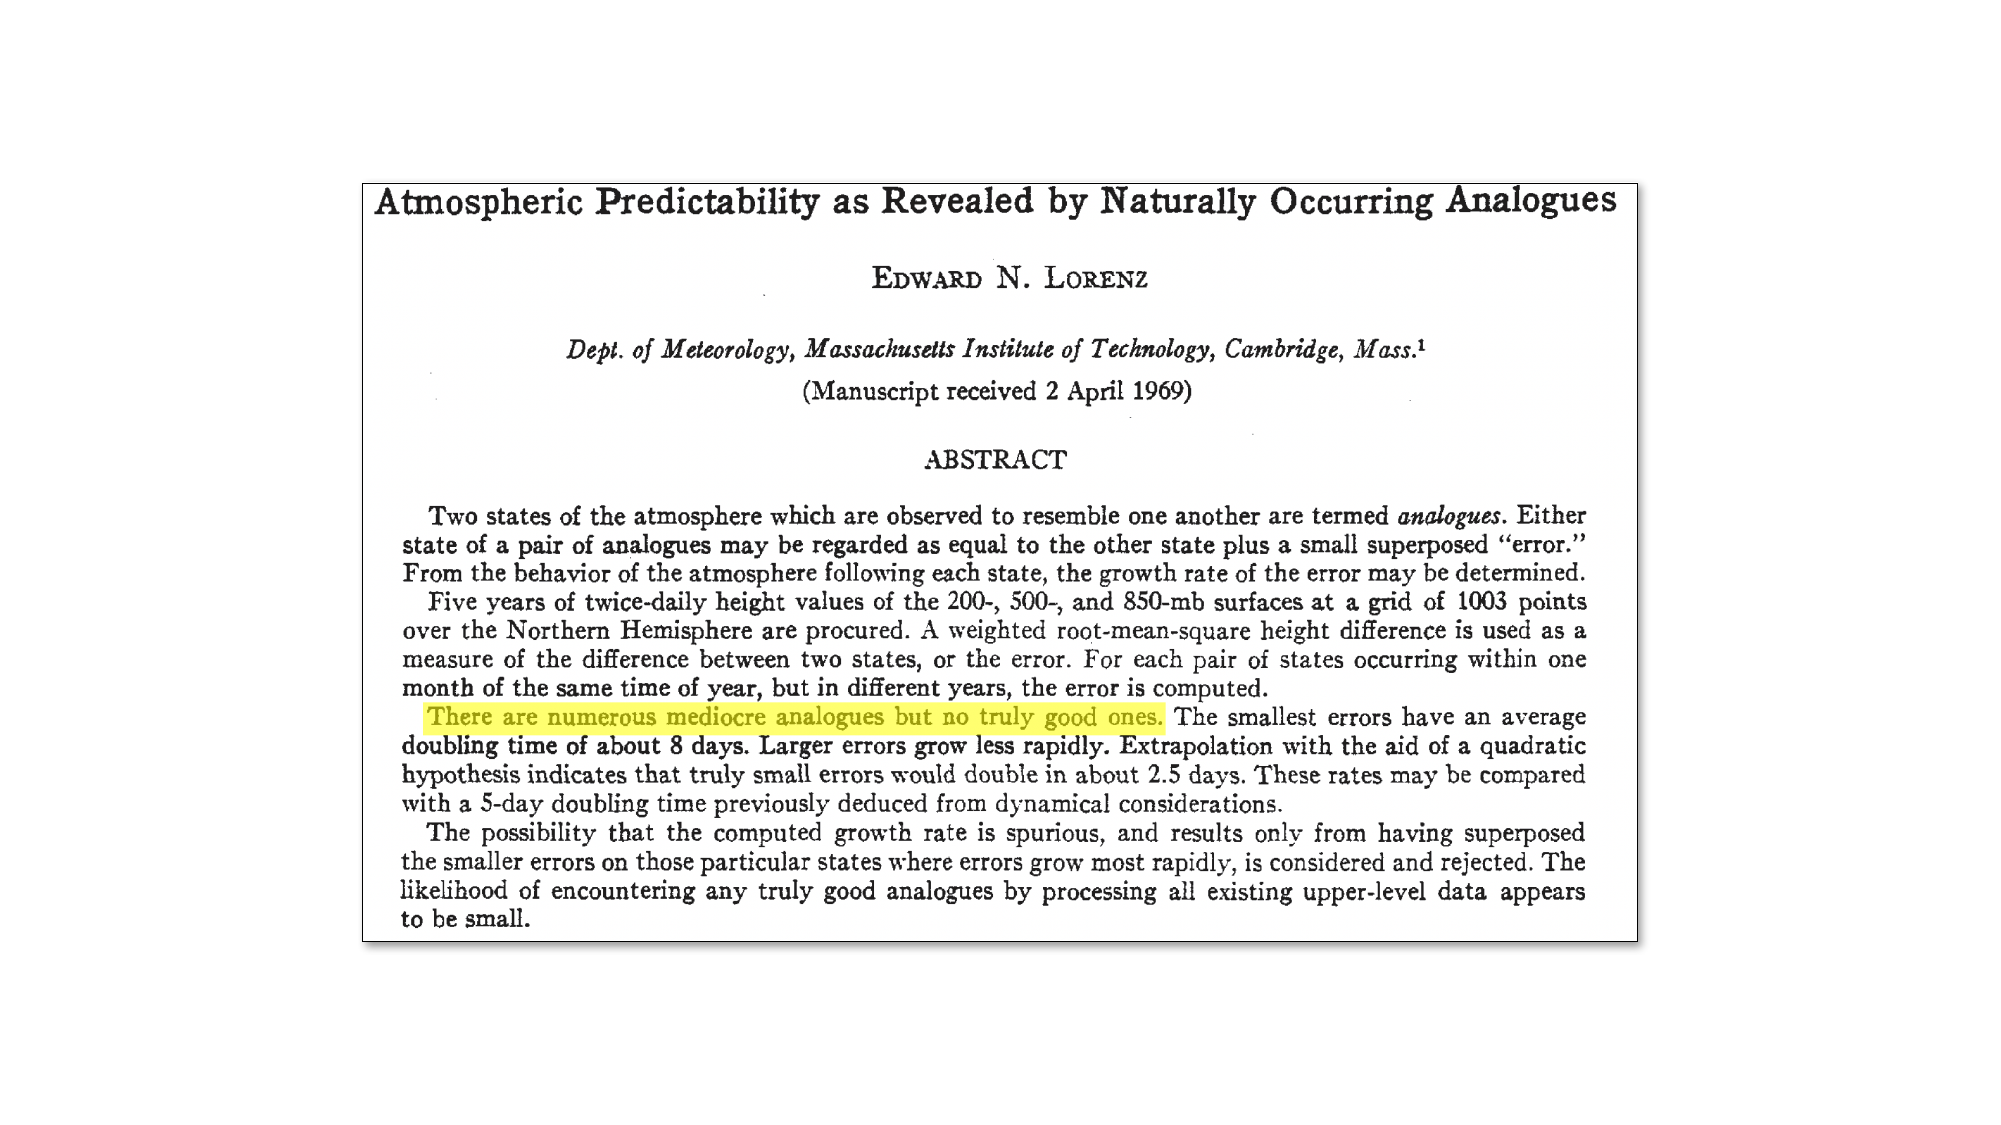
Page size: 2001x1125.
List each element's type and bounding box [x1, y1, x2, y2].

picture [361, 182, 1638, 943]
